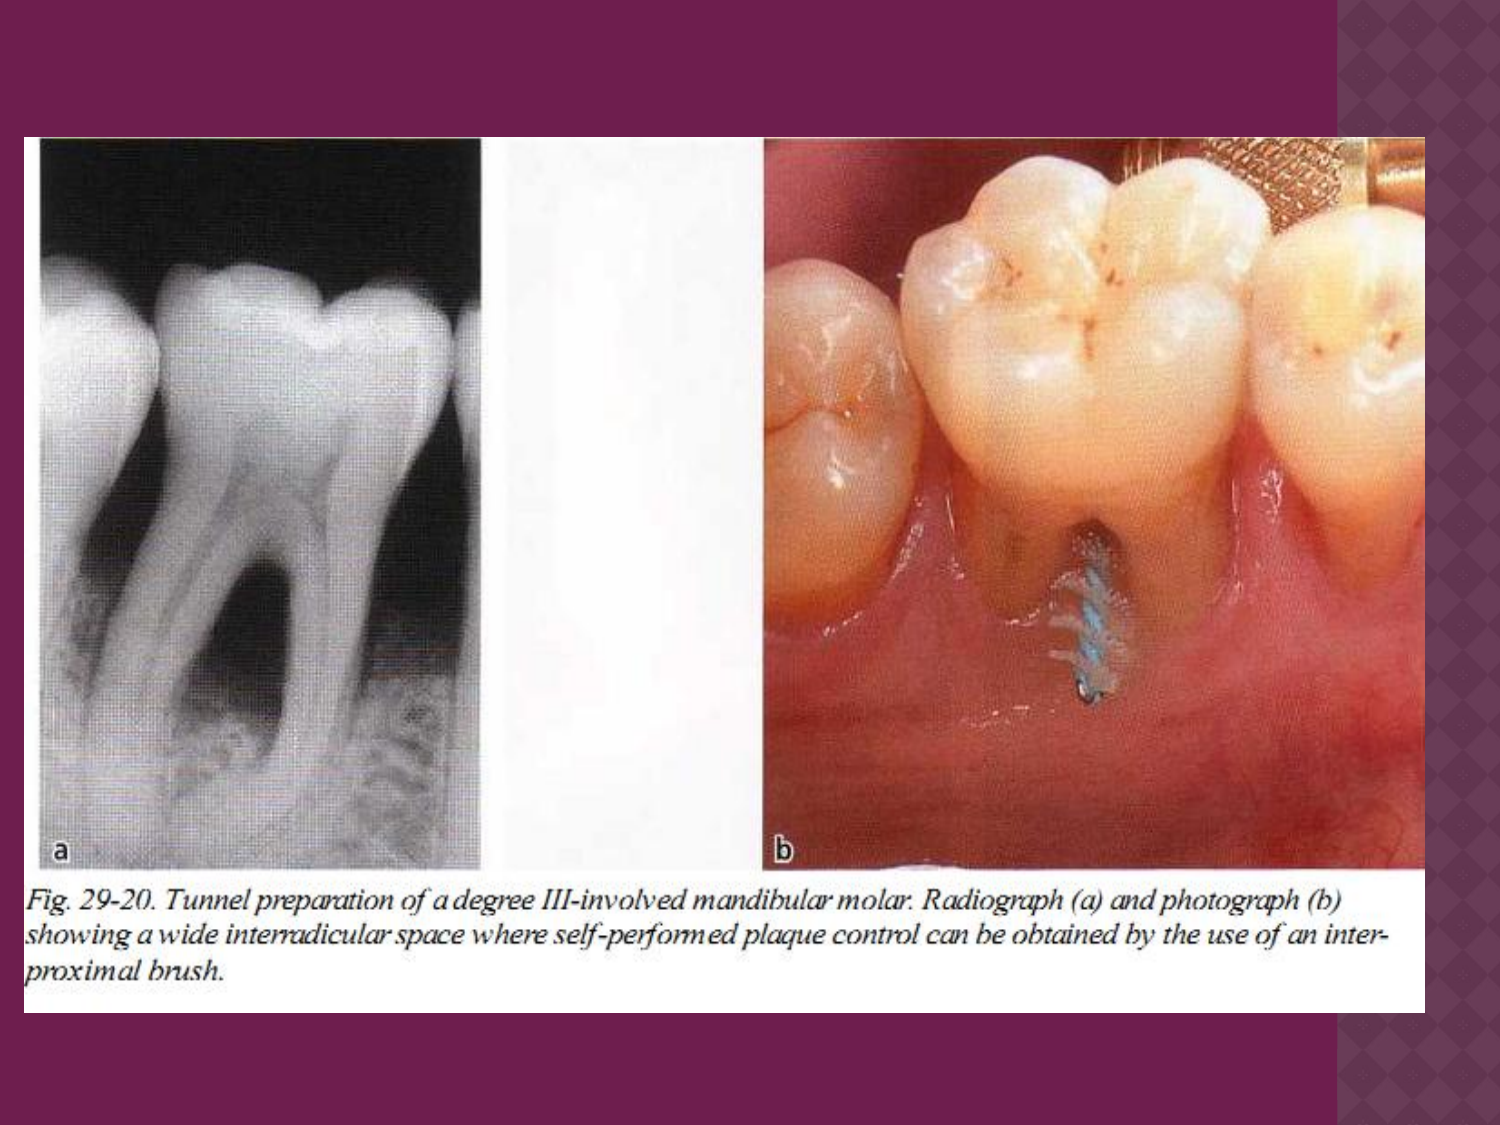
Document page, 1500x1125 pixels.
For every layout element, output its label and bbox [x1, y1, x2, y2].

picture [24, 137, 1426, 1013]
